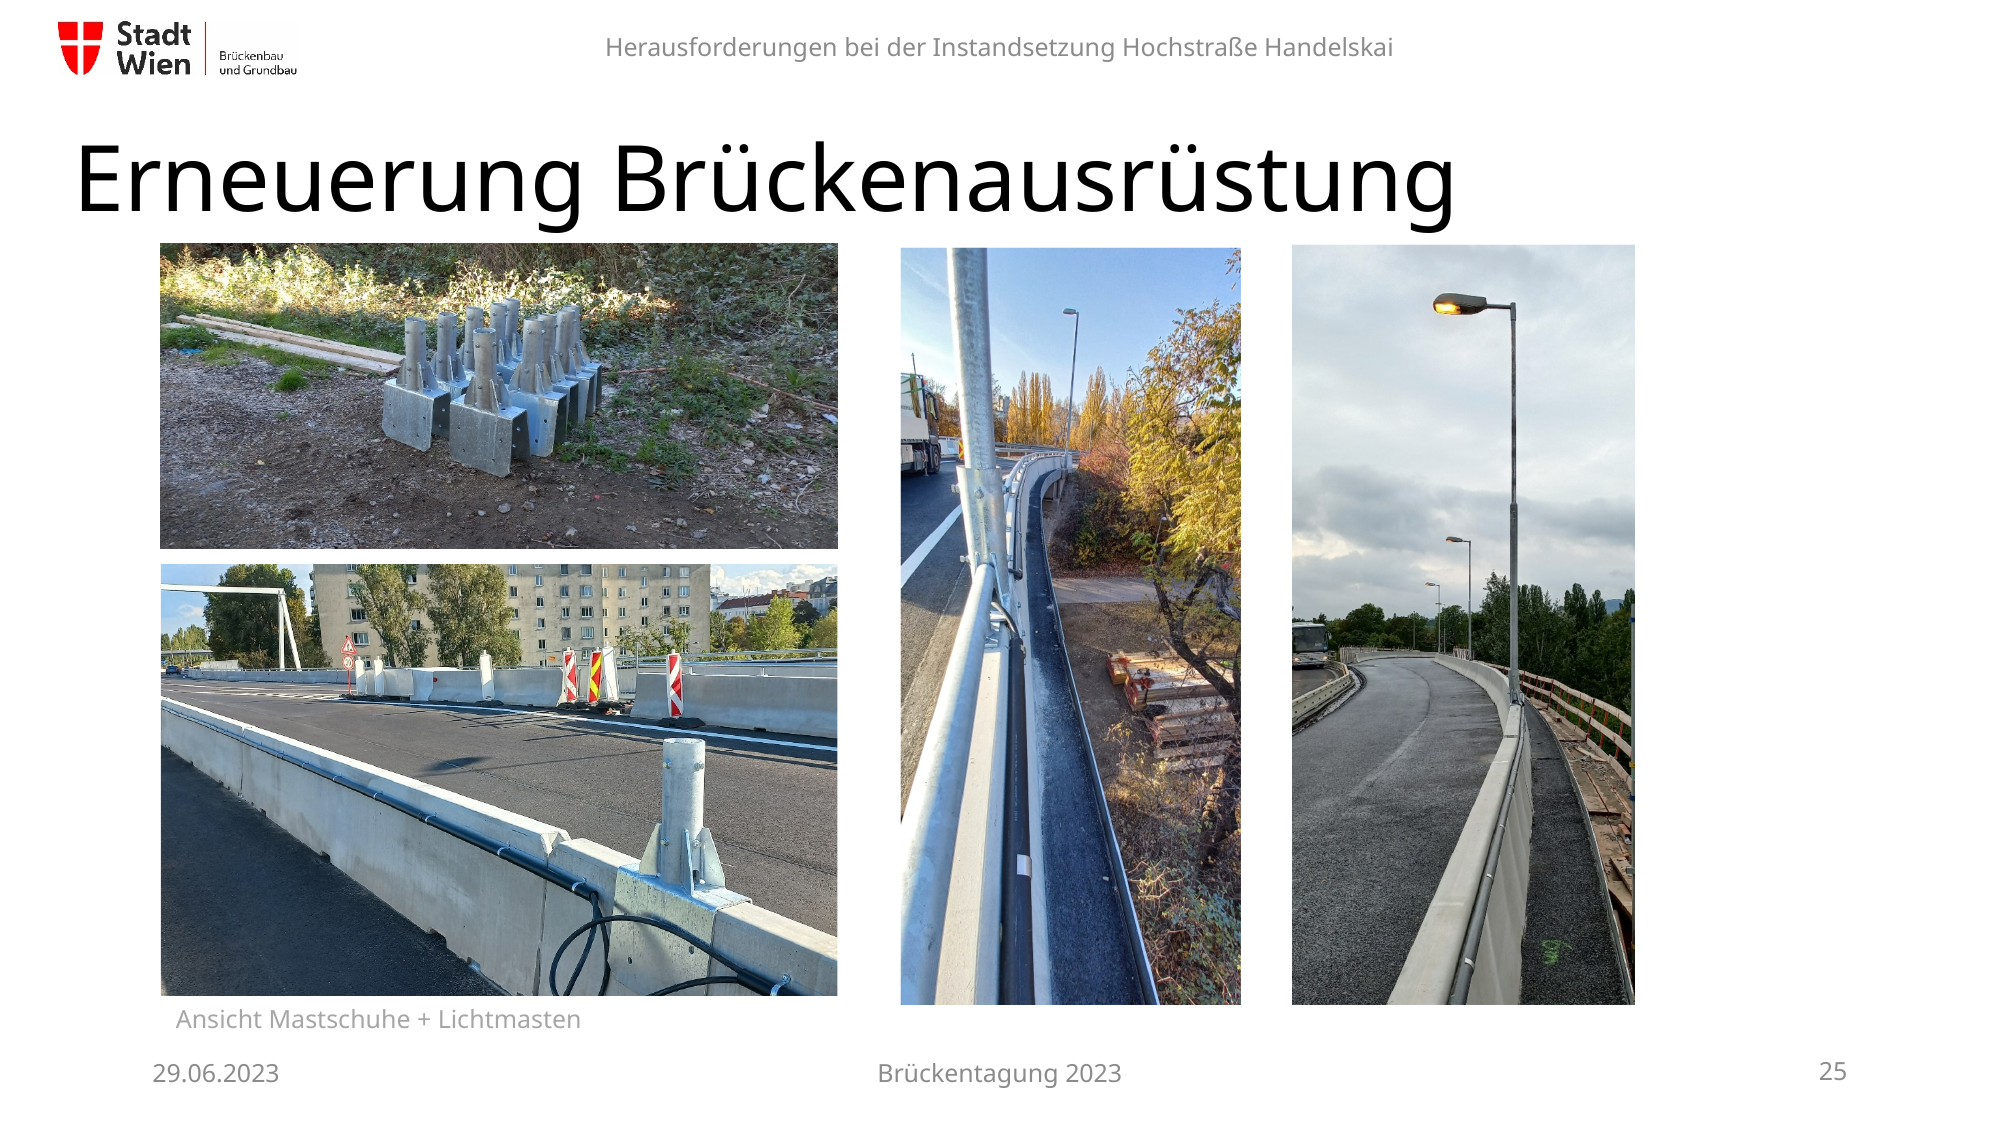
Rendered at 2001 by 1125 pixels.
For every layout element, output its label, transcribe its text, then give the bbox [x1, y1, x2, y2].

picture [160, 246, 1844, 1005]
slide_number 25 [1412, 1042, 1863, 1103]
title Erneuerung Brückenausrüstung [58, 72, 1783, 291]
text_box Ansicht Mastschuhe + Lichtmasten [160, 996, 901, 1042]
picture [58, 21, 297, 77]
footer Brückentagung 2023 [662, 1042, 1338, 1103]
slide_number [137, 1042, 588, 1103]
text_box Herausforderungen bei der Instandsetzung Hochstraße Handelskai [588, 16, 1412, 77]
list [160, 243, 838, 549]
